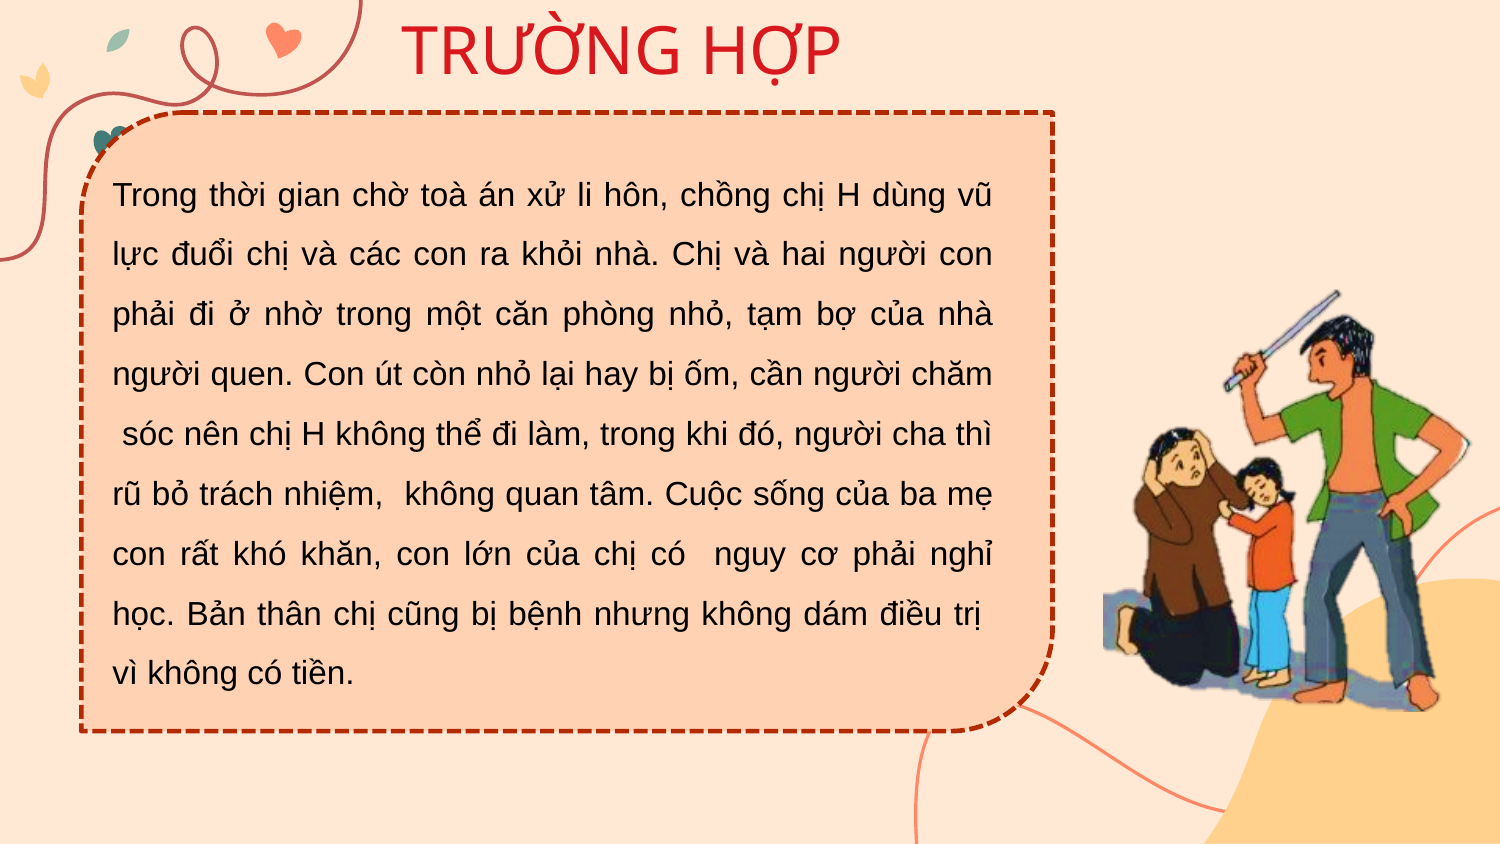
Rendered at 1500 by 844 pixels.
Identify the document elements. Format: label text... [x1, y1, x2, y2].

text_box [79, 110, 1055, 734]
text_box Trong thời gian chờ toà án xử li hôn, chồng chị H dùng vũ lực đuổi chị và các con ra khỏi nhà. Chị và hai người con phải đi ở nhờ trong một căn phòng nhỏ, tạm bợ của nhà người quen. Con út còn nhỏ lại hay bị ốm, cần người chăm sóc nên chị H không thể đi làm, trong khi đó, người cha thì rũ bỏ trách nhiệm, không quan tâm. Cuộc sống của ba mẹ con rất khó khăn, con lớn của chị có nguy cơ phải nghỉ học. Bản thân chị cũng bị bệnh nhưng không dám điều trị vì không có tiền. [97, 145, 1010, 699]
picture [1103, 262, 1484, 732]
text_box TRƯỜNG HỢP [374, 0, 870, 95]
